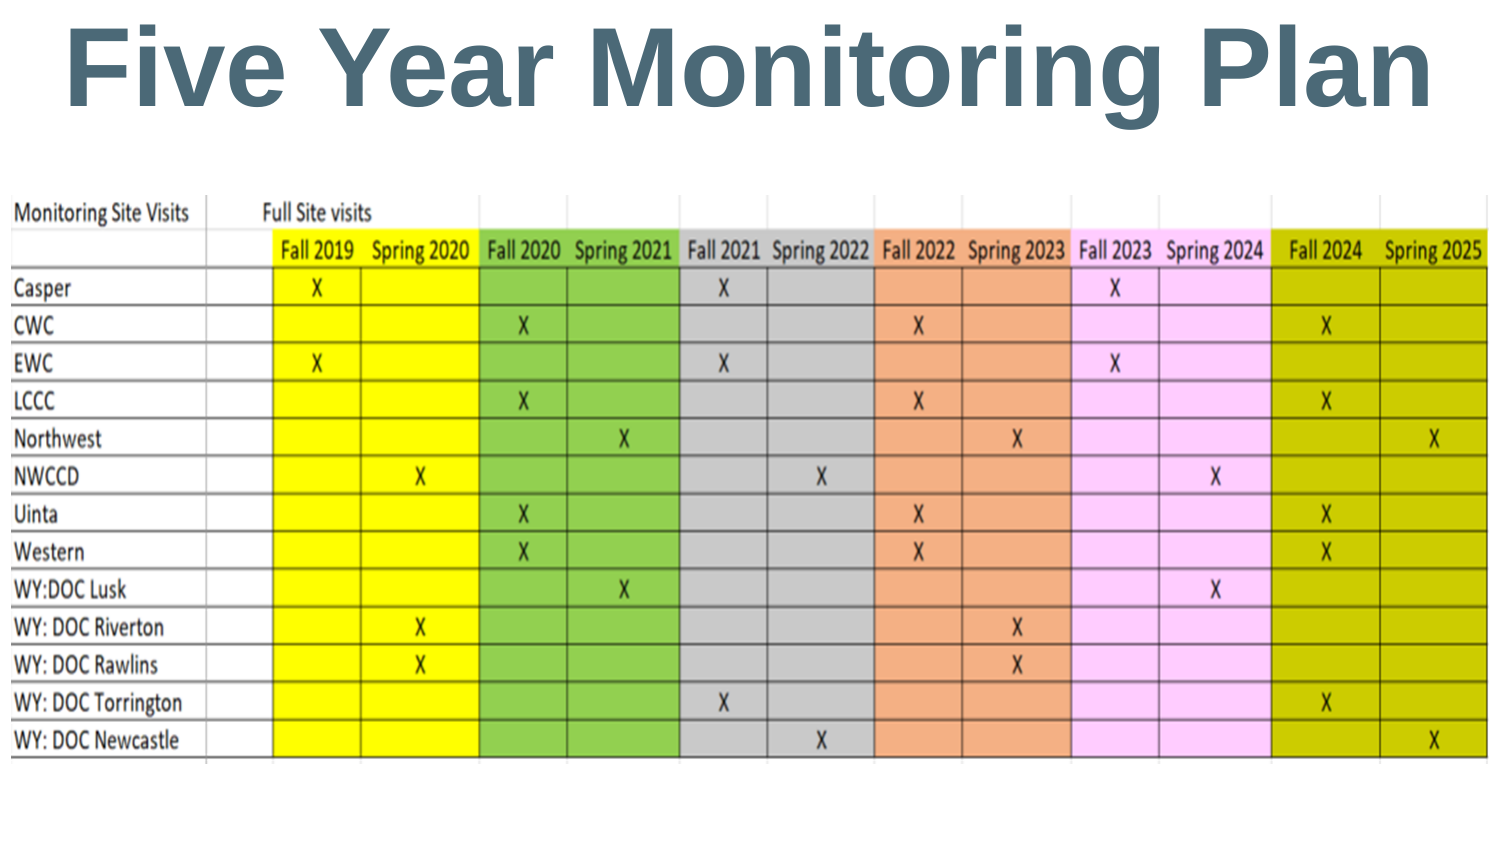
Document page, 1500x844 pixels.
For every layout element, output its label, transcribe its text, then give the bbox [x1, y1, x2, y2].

picture [11, 195, 1489, 764]
text_box Five Year Monitoring Plan [48, 0, 1452, 137]
